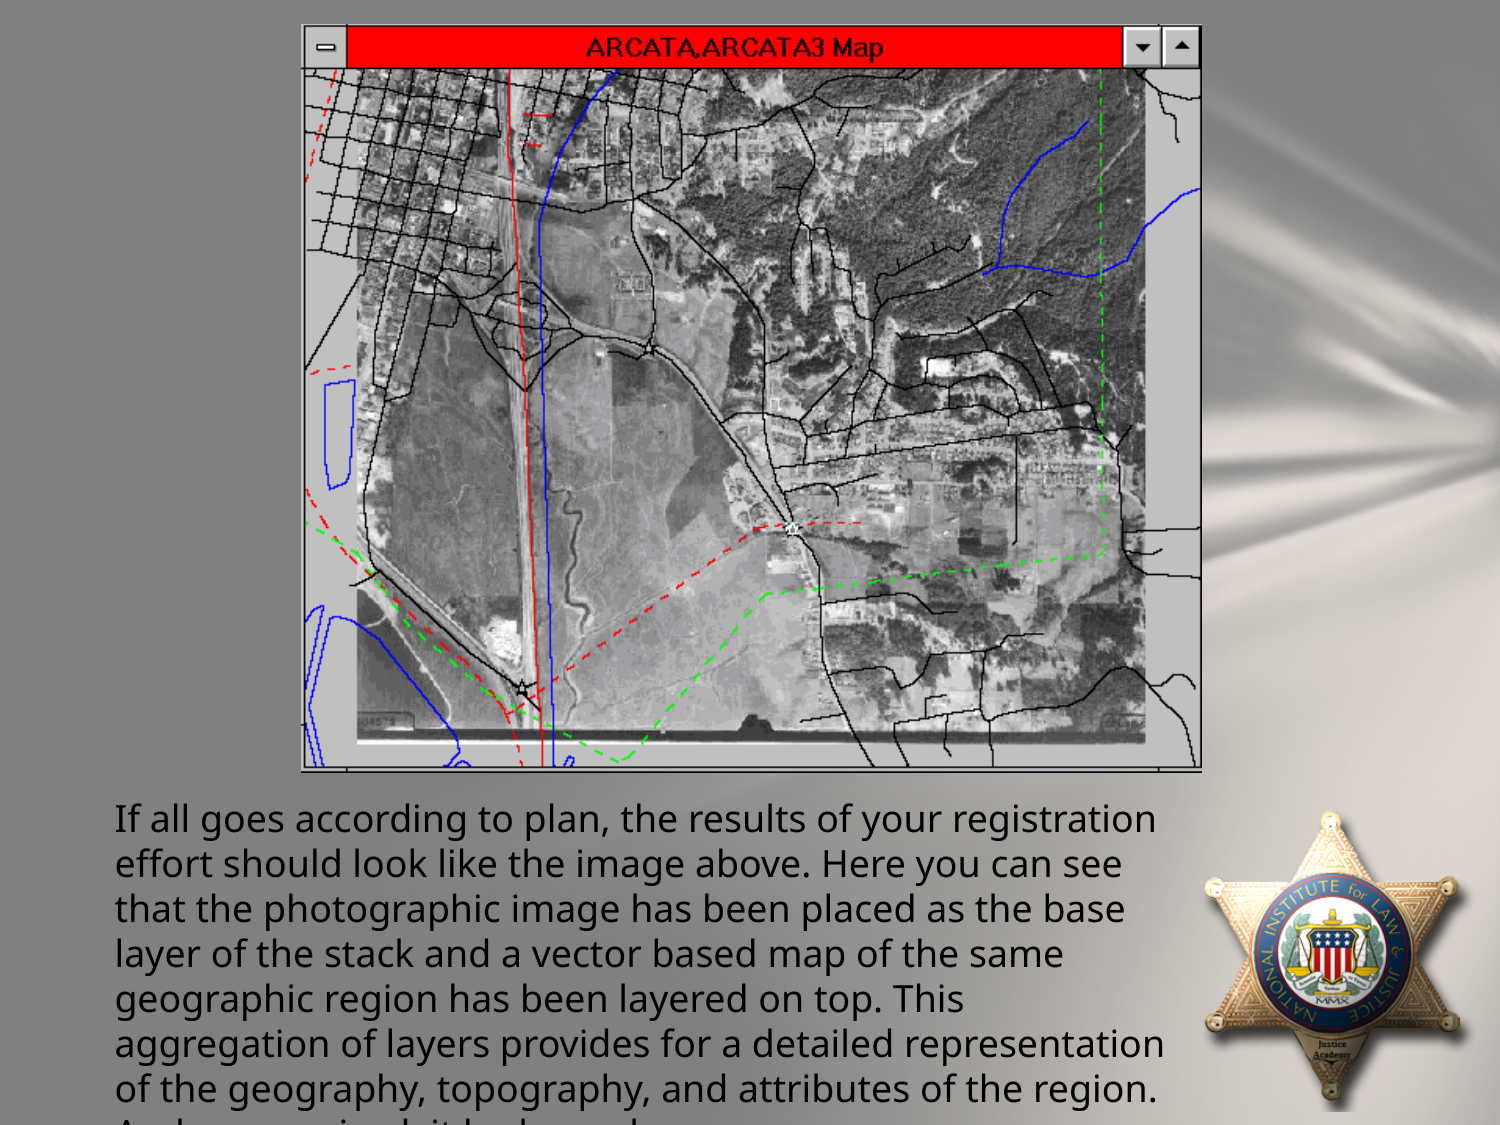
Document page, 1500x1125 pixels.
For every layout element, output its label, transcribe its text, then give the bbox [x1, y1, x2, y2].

text_box If all goes according to plan, the results of your registration effort should look like the image above. Here you can see that the photographic image has been placed as the base layer of the stack and a vector based map of the same geographic region has been layered on top. This aggregation of layers provides for a detailed representation of the geography, topography, and attributes of the region. And as promised, it looks cool. [99, 787, 1202, 1125]
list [1174, 799, 1487, 1112]
picture [301, 24, 1202, 774]
